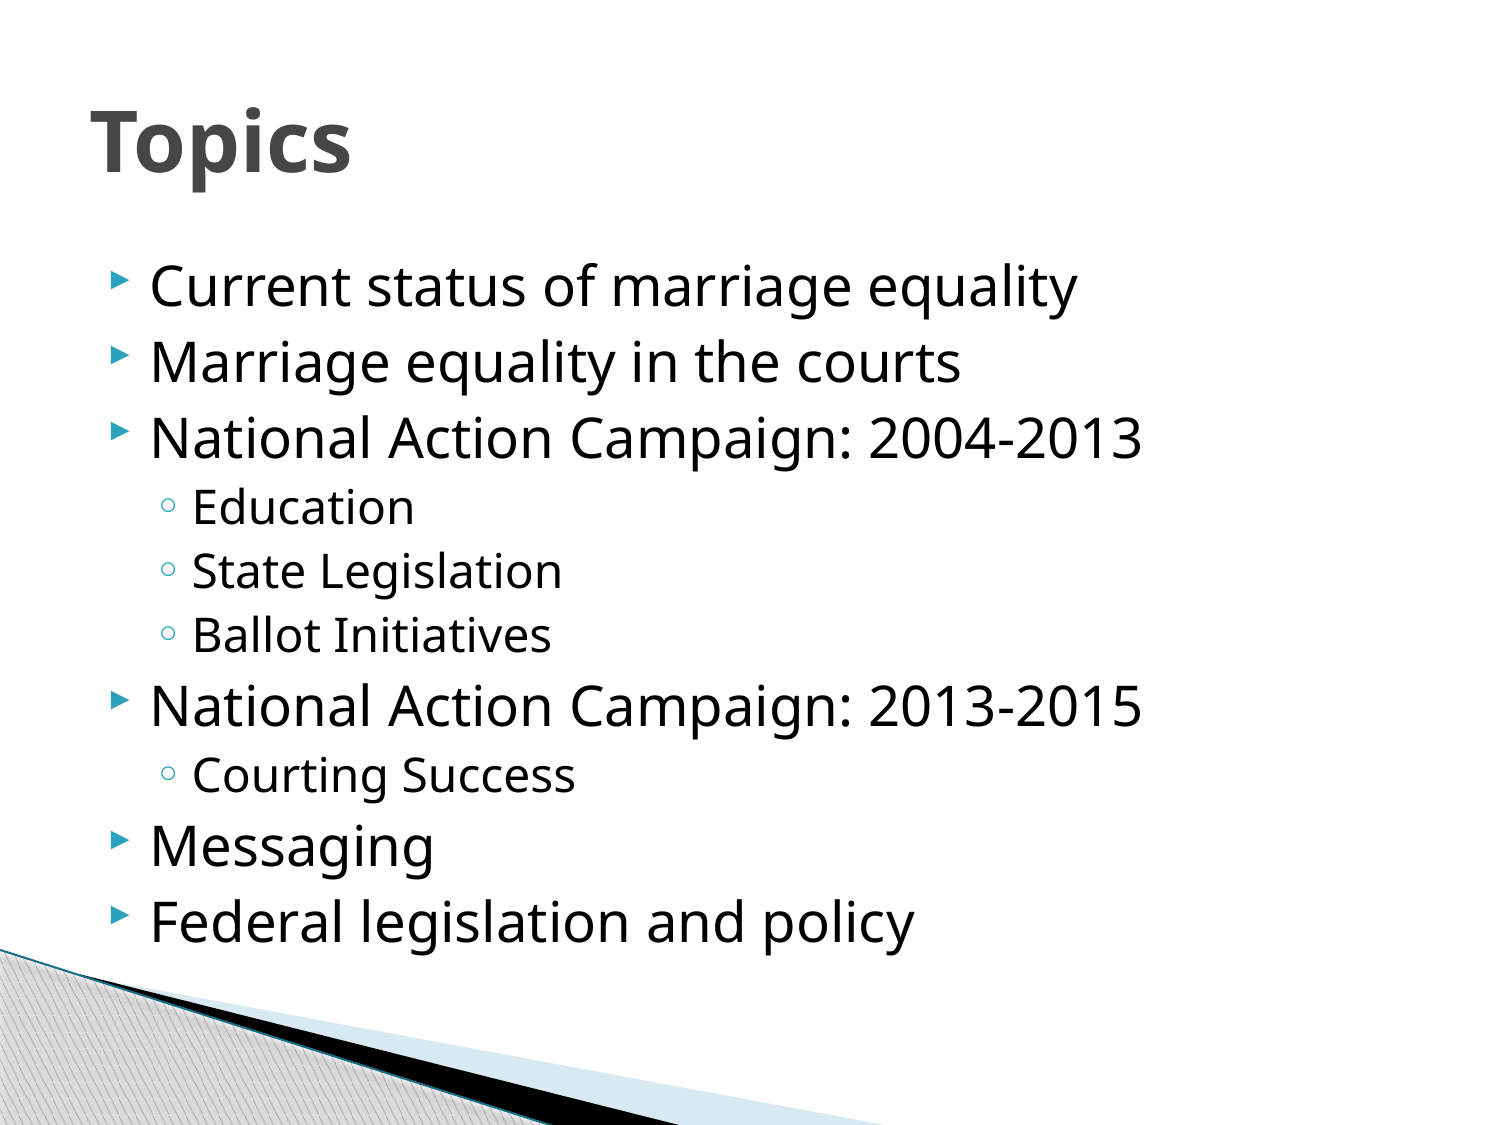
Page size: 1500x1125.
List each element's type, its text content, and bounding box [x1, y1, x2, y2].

title Topics [75, 45, 1425, 233]
list Current status of marriage equality Marriage equality in the courts National Action Campaign: 2004-2013 Education State Legislation Ballot Initiatives National Action Campaign: 2013-2015 Courting Success Messaging Federal legislation and policy [75, 243, 1425, 986]
